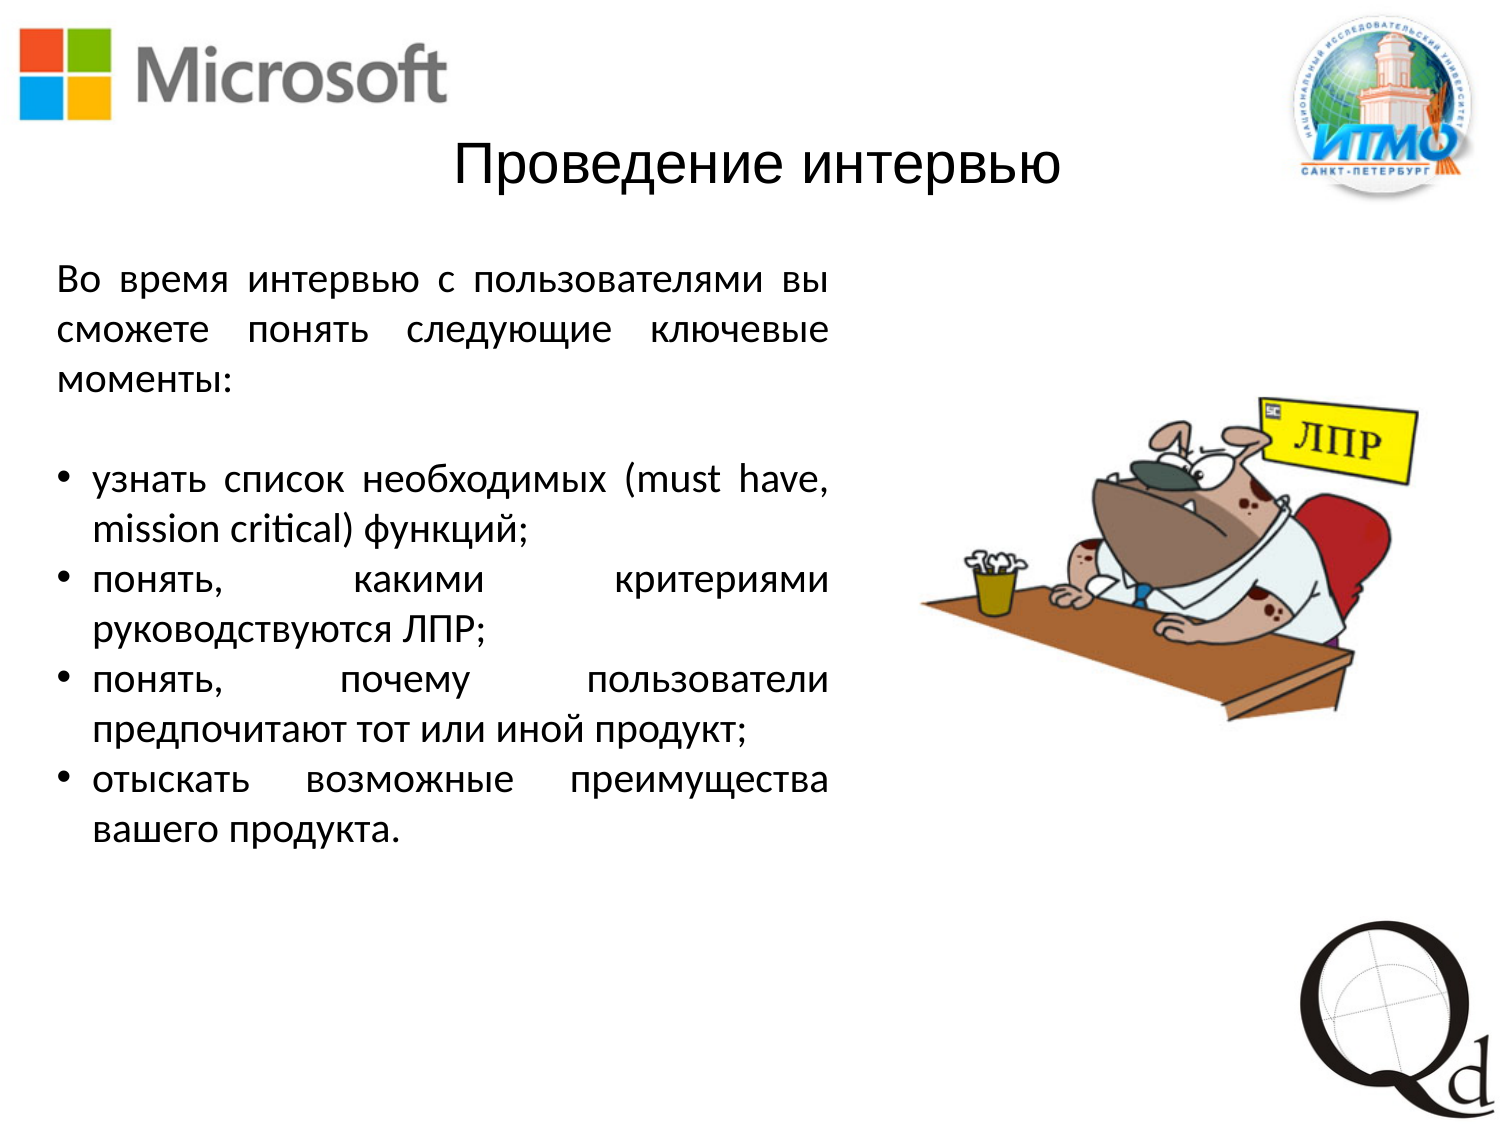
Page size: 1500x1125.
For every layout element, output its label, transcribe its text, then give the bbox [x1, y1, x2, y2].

text_box Во время интервью с пользователями вы сможете понять следующие ключевые моменты: узнать список необходимых (must have, mission critical) функций; понять, какими критериями руководствуются ЛПР; понять, почему пользователи предпочитают тот или иной продукт; отыскать возможные преимущества вашего продукта. [41, 243, 845, 859]
picture [1246, 0, 1500, 210]
picture [1294, 916, 1500, 1125]
picture [0, 0, 467, 141]
title Проведение интервью [300, 66, 1216, 255]
picture [849, 337, 1500, 778]
